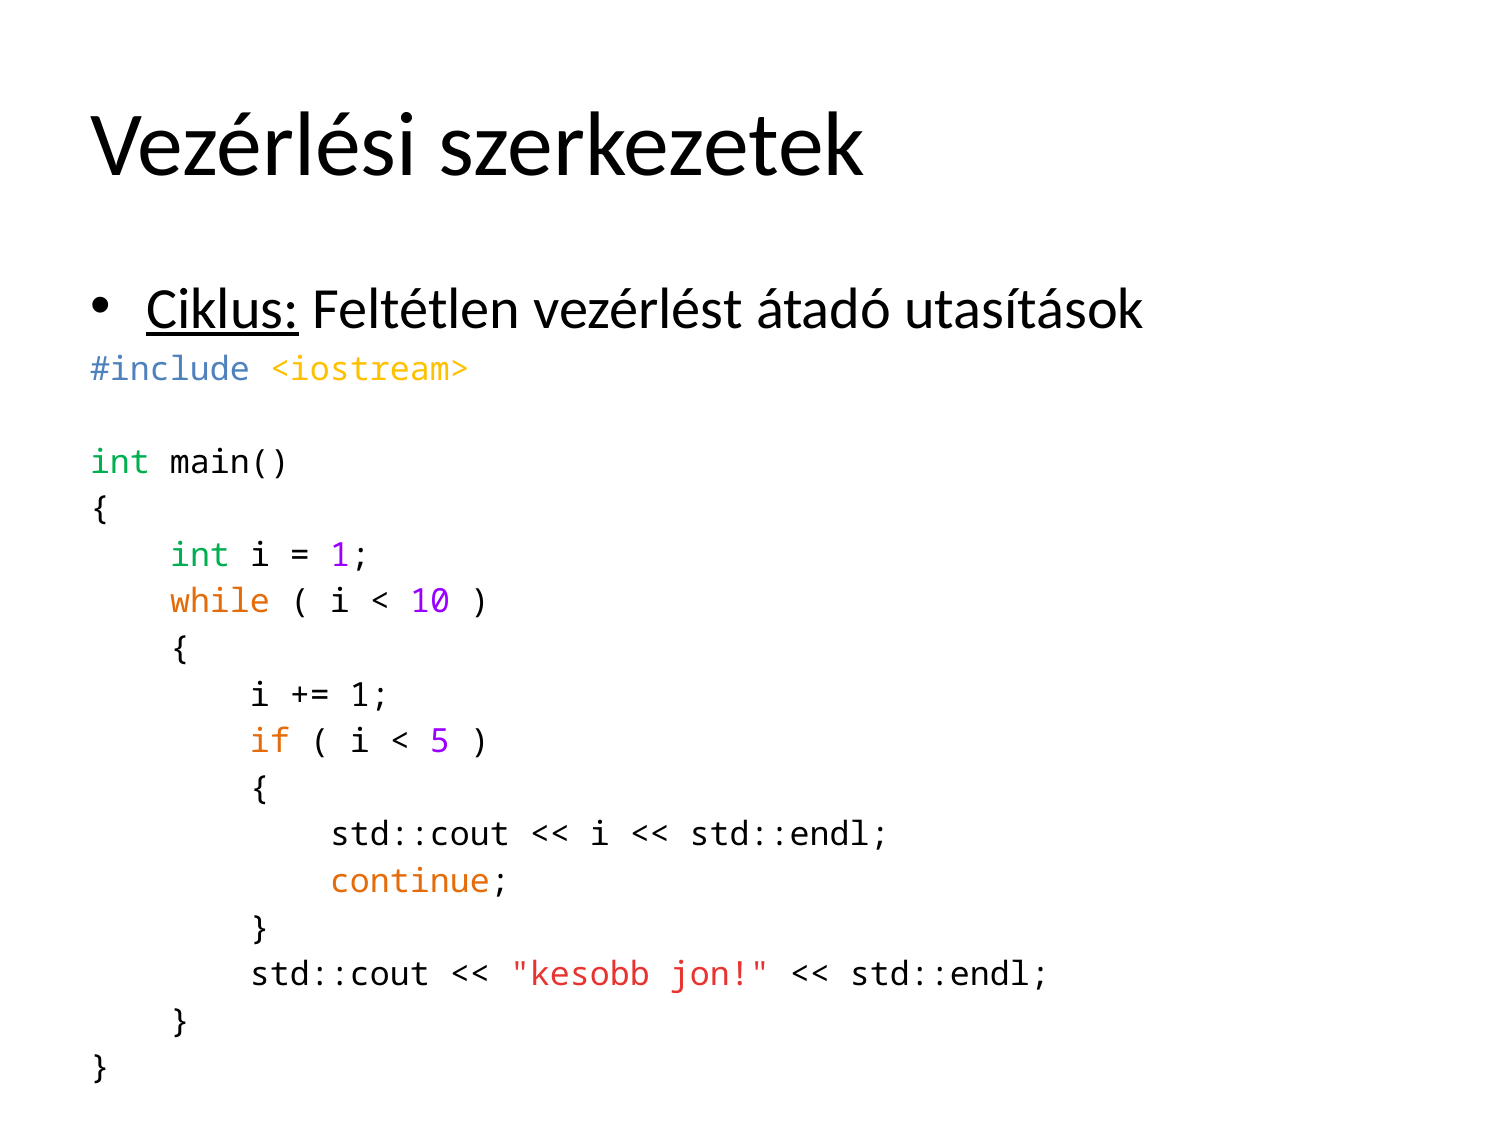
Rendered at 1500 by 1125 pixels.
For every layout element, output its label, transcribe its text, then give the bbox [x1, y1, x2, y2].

list Ciklus: Feltétlen vezérlést átadó utasítások #include <iostream> int main() { int i = 1; while ( i < 10 ) { i += 1; if ( i < 5 ) { std::cout << i << std::endl; continue; } std::cout << "kesobb jon!" << std::endl; } } [74, 262, 1426, 1006]
title Vezérlési szerkezetek [74, 44, 1426, 233]
